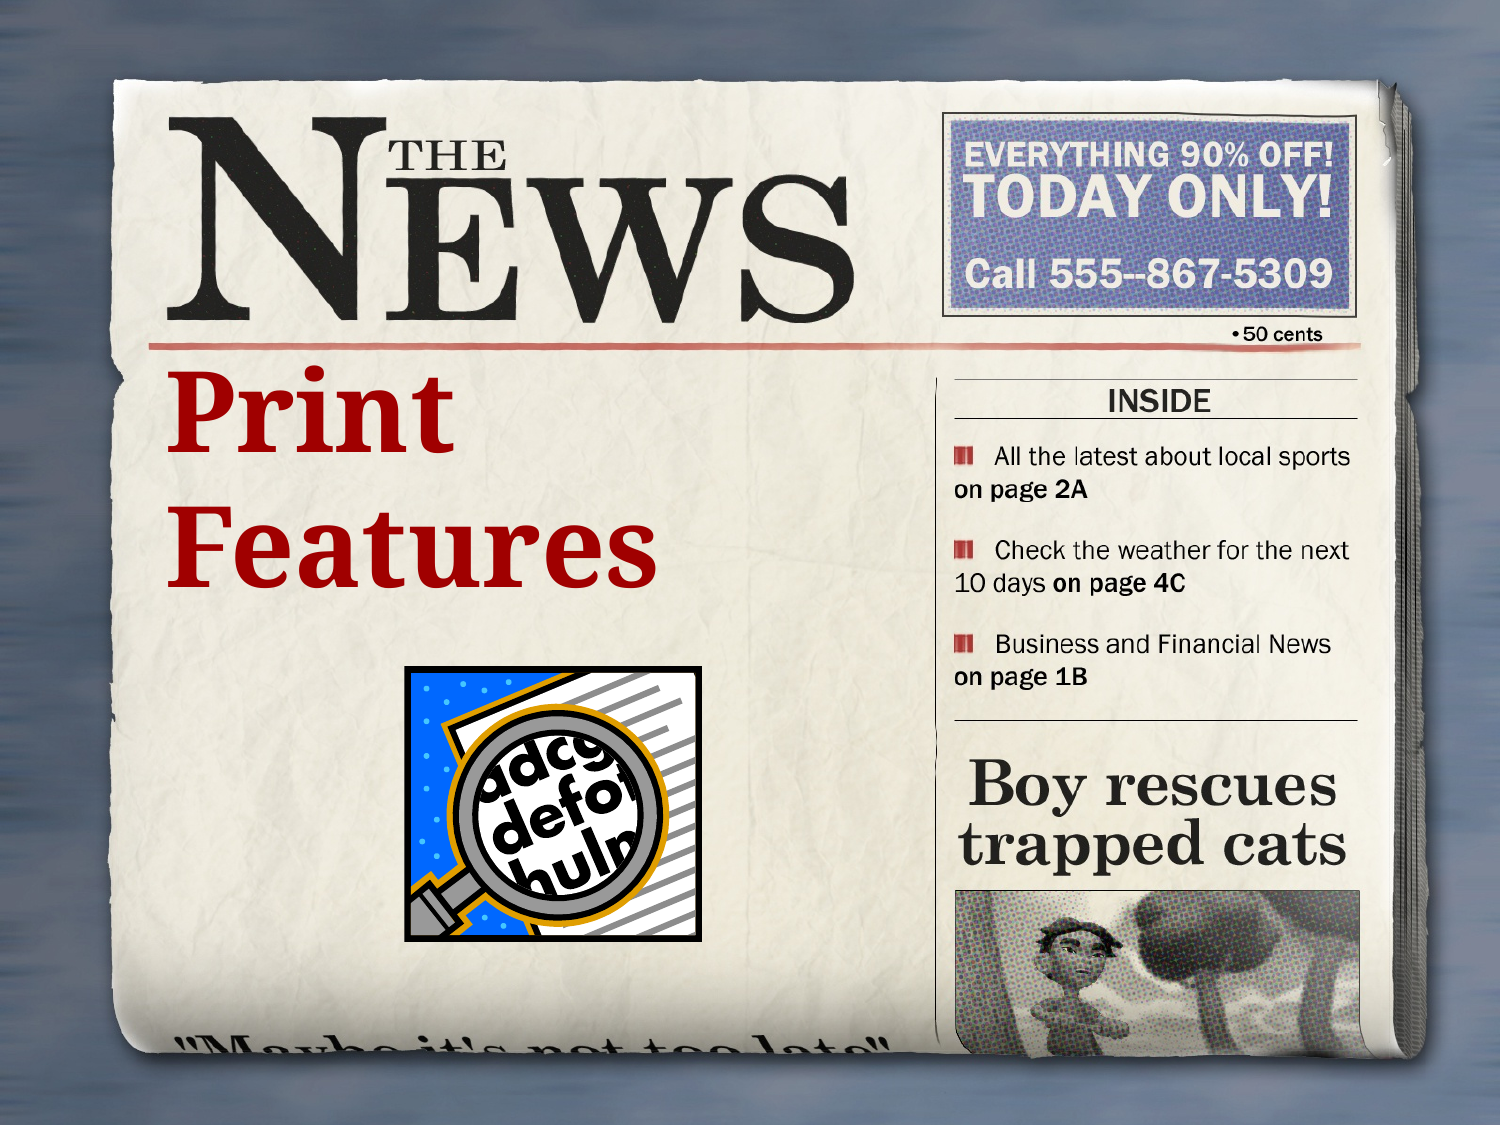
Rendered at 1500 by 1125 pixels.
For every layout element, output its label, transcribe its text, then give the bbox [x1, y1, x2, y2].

title Print Features [149, 337, 913, 613]
picture [0, 0, 1500, 1125]
